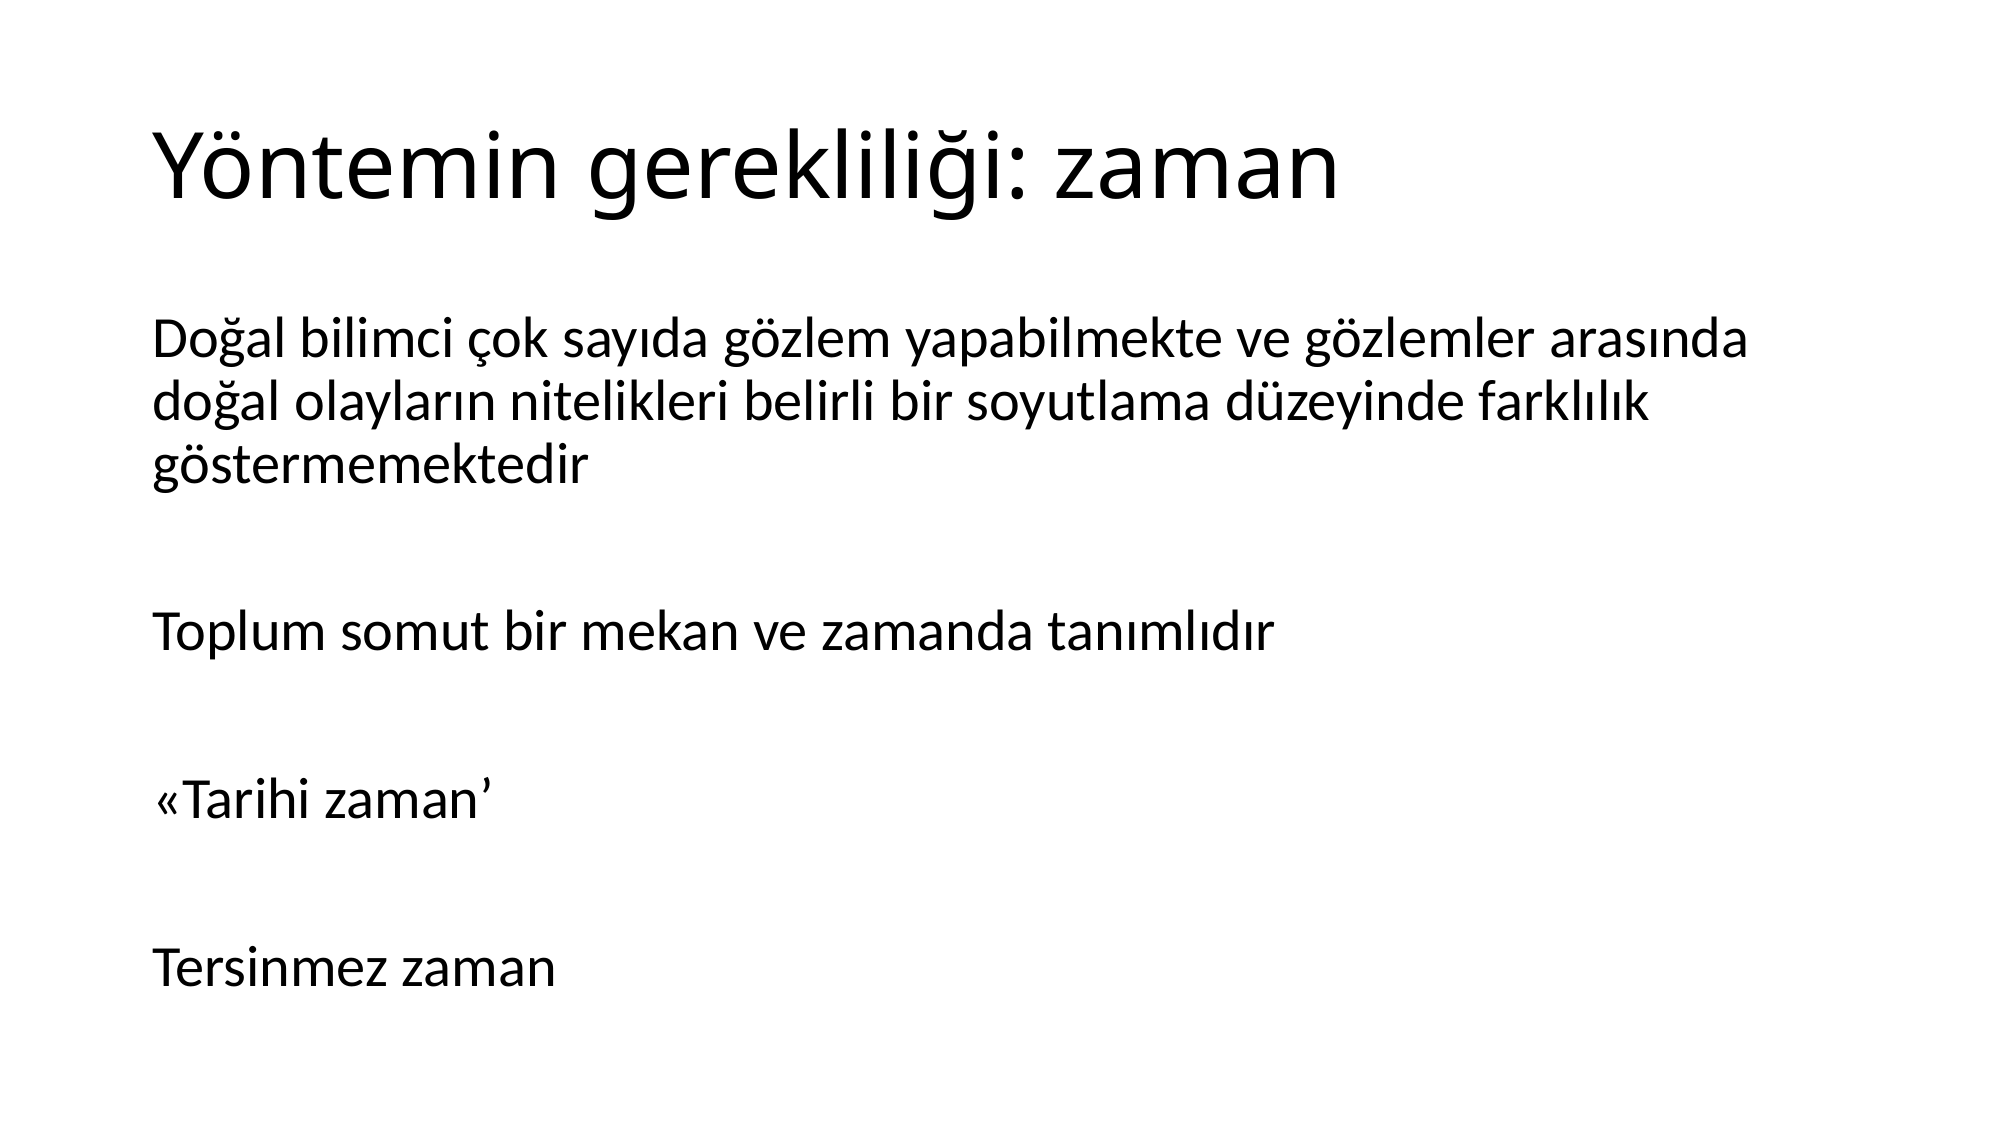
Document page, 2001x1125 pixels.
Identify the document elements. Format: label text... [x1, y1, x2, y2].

title Yöntemin gerekliliği: zaman [137, 59, 1863, 278]
list Doğal bilimci çok sayıda gözlem yapabilmekte ve gözlemler arasında doğal olayların nitelikleri belirli bir soyutlama düzeyinde farklılık göstermemektedir Toplum somut bir mekan ve zamanda tanımlıdır «Tarihi zaman’ Tersinmez zaman [137, 299, 1863, 1014]
